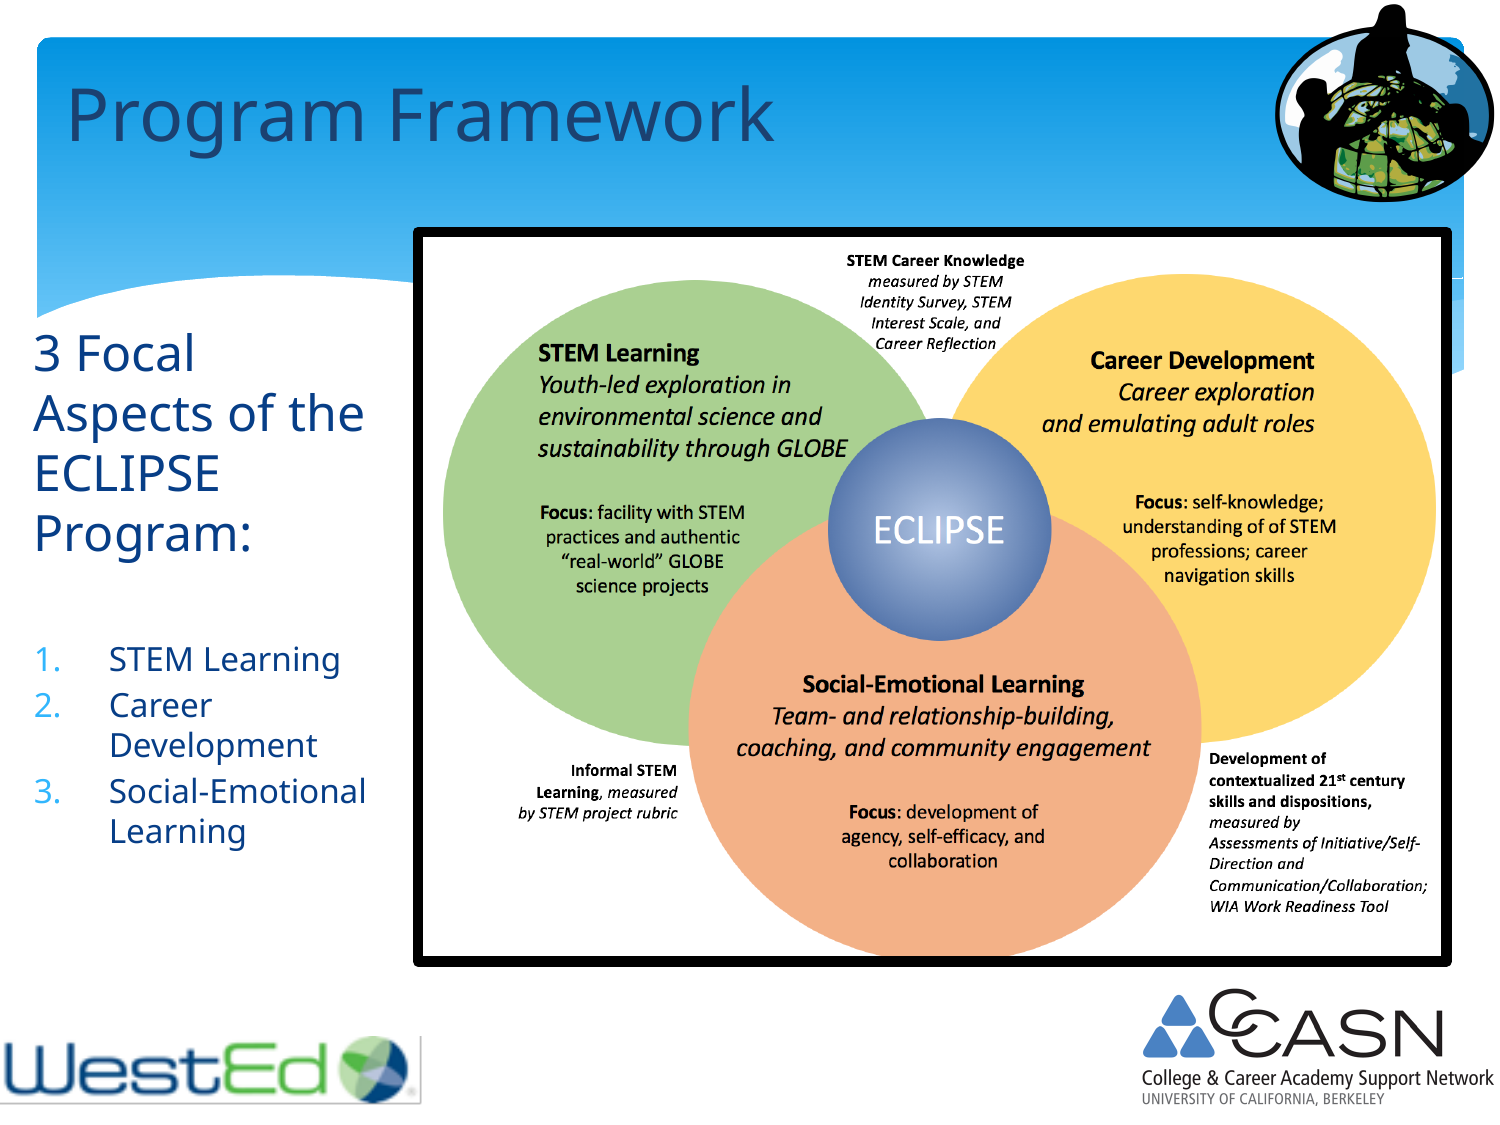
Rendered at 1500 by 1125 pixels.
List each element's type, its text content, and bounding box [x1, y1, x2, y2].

picture [0, 1036, 424, 1107]
list 3 Focal Aspects of the ECLIPSE Program: STEM Learning Career Development Social-Emotional Learning [18, 313, 383, 918]
picture [423, 236, 1442, 957]
title Program Framework [50, 59, 1173, 164]
picture [1268, 0, 1500, 208]
picture [1141, 987, 1495, 1106]
